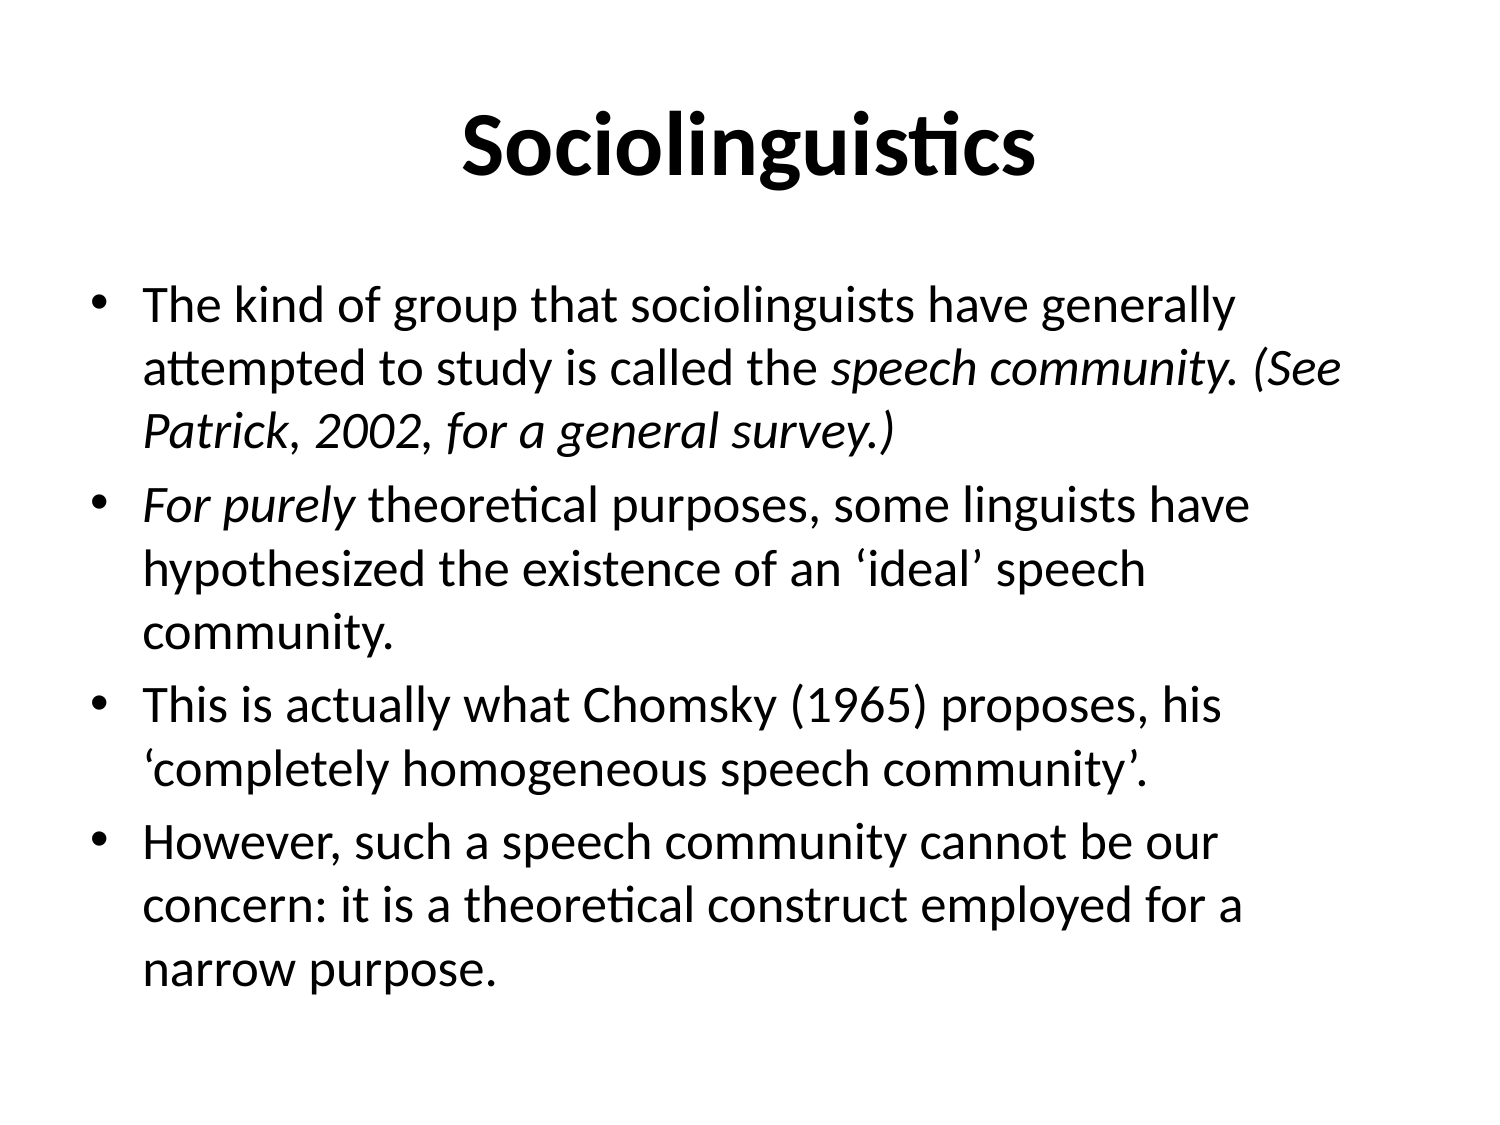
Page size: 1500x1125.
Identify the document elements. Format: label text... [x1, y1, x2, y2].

list The kind of group that sociolinguists have generally attempted to study is called the speech community. (See Patrick, 2002, for a general survey.) For purely theoretical purposes, some linguists have hypothesized the existence of an ‘ideal’ speech community. This is actually what Chomsky (1965) proposes, his ‘completely homogeneous speech community’. However, such a speech community cannot be our concern: it is a theoretical construct employed for a narrow purpose. [75, 262, 1425, 1005]
title Sociolinguistics [75, 45, 1425, 233]
